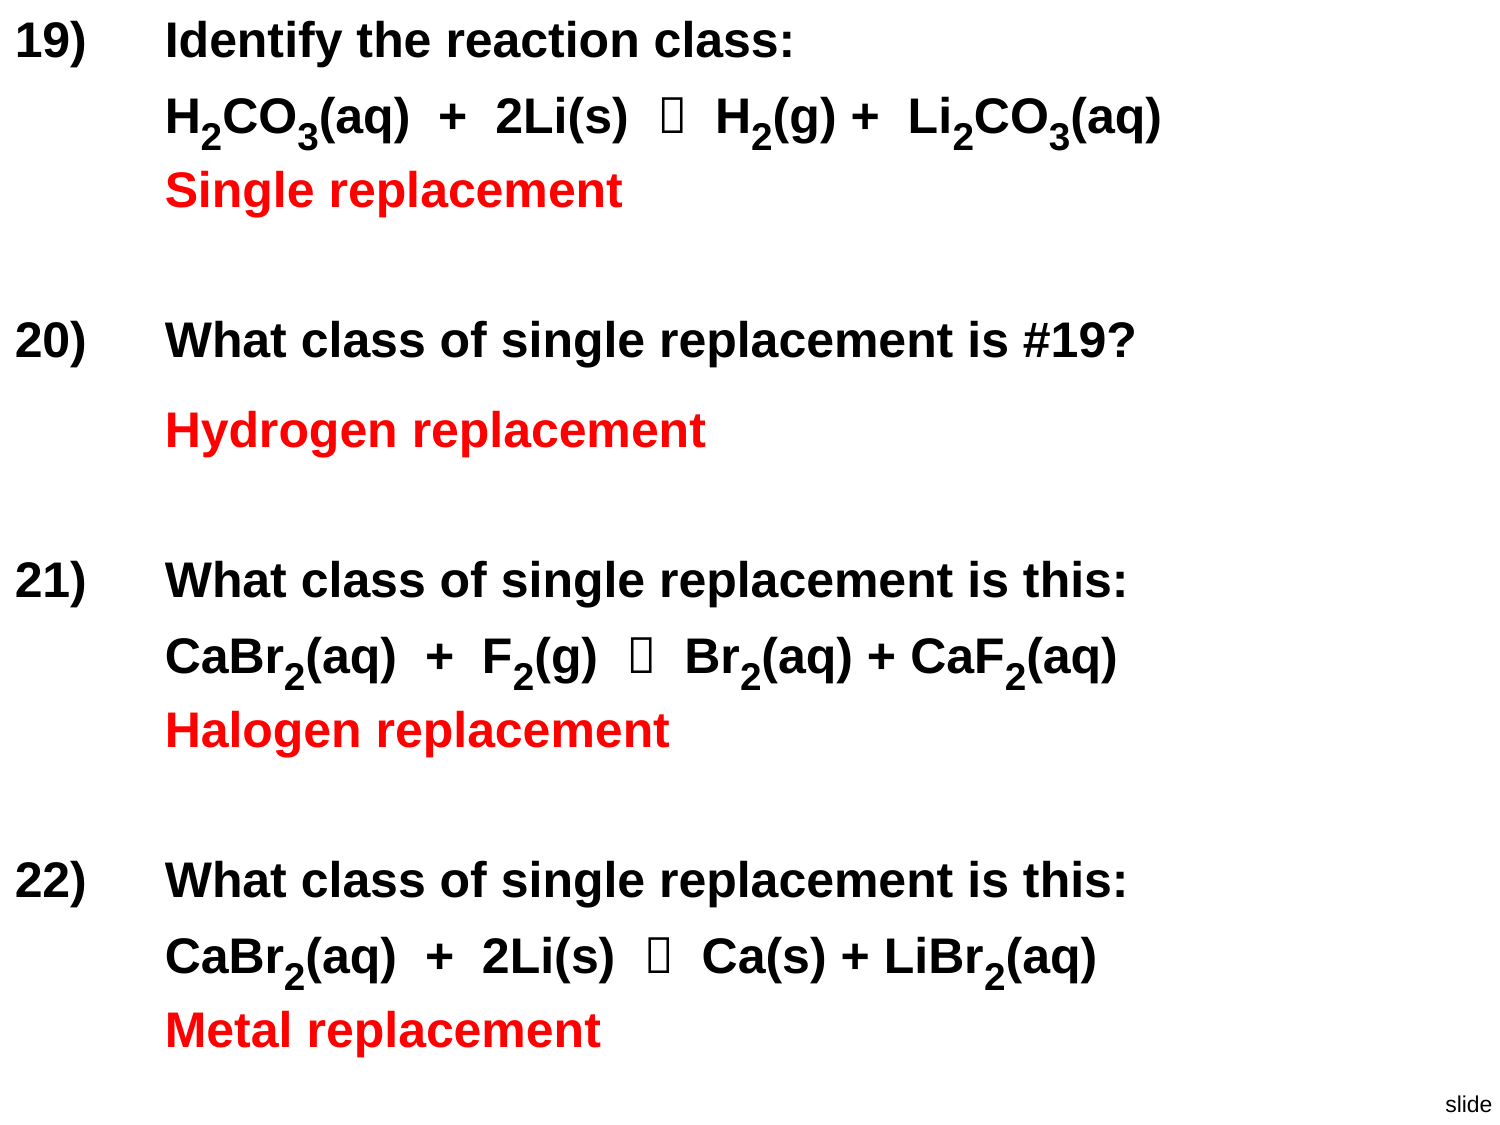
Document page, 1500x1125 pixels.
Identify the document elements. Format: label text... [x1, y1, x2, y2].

text_box Hydrogen replacement [149, 389, 1500, 525]
text_box 19) Identify the reaction class: H2CO3(aq) + 2Li(s)  H2(g) + Li2CO3(aq) [0, 0, 1500, 135]
text_box 20) What class of single replacement is #19? [0, 299, 1500, 375]
text_box Metal replacement [149, 989, 1500, 1125]
text_box 22) What class of single replacement is this: CaBr2(aq) + 2Li(s)  Ca(s) + LiBr2(aq) [0, 839, 1500, 975]
text_box Single replacement [149, 149, 1500, 285]
text_box Halogen replacement [149, 689, 1500, 825]
text_box 21) What class of single replacement is this: CaBr2(aq) + F2(g)  Br2(aq) + CaF2(aq) [0, 539, 1500, 675]
